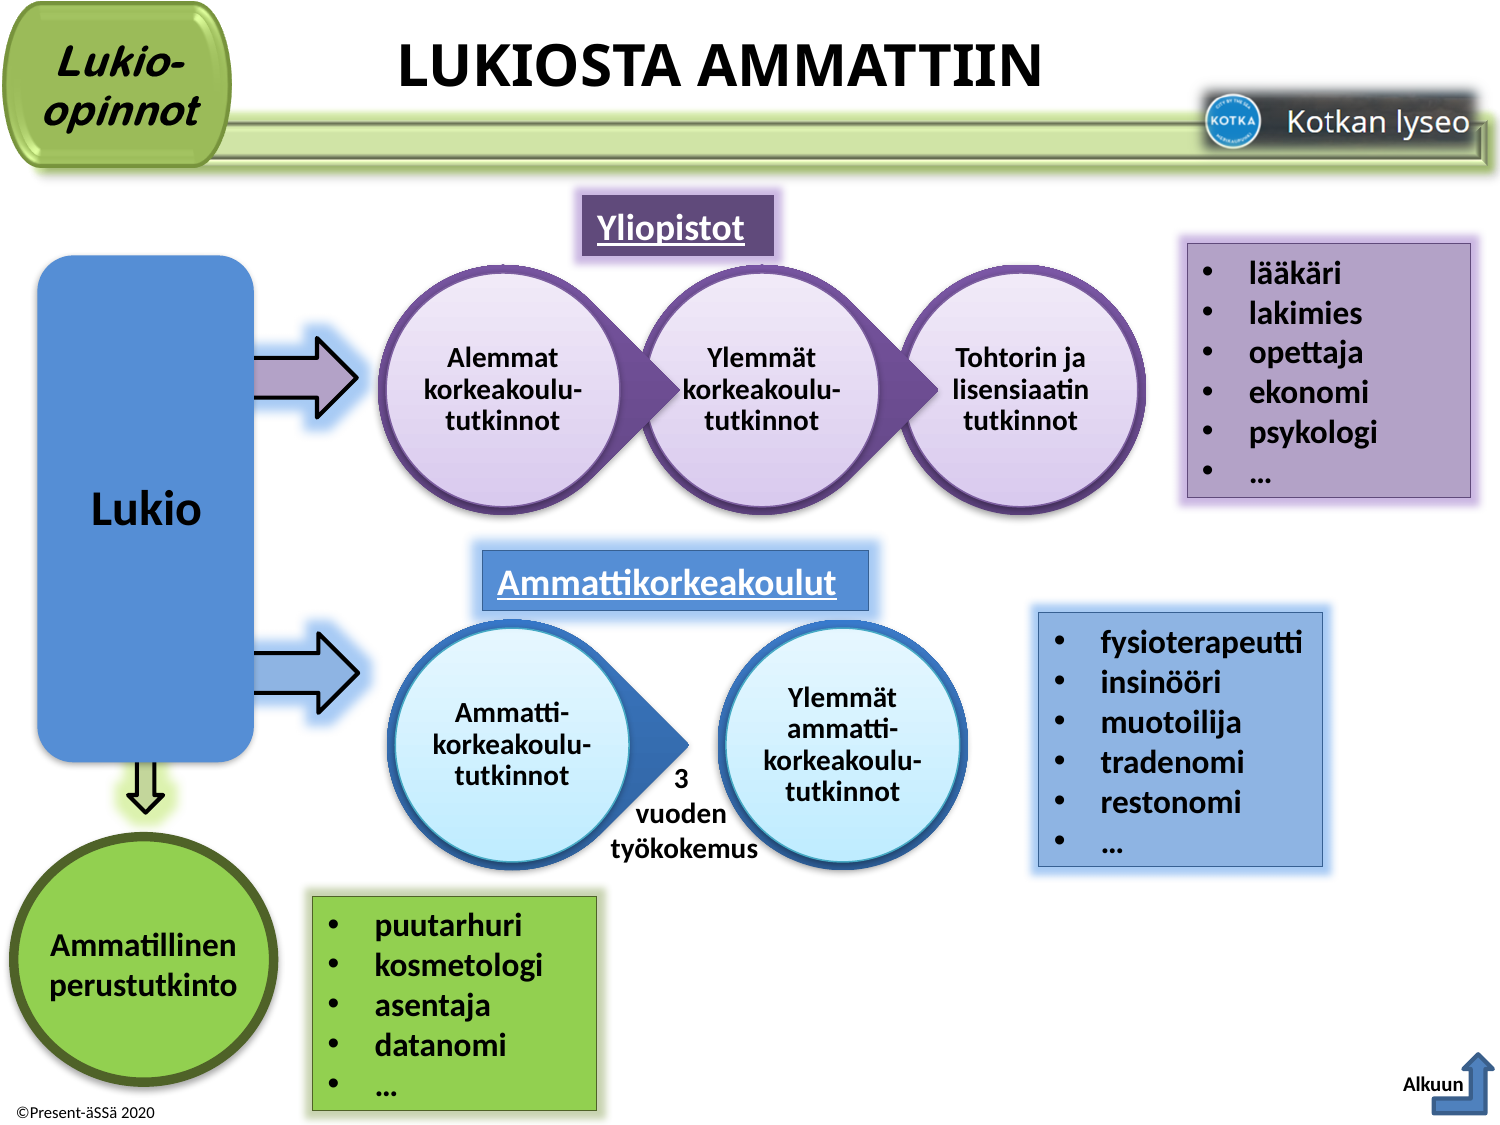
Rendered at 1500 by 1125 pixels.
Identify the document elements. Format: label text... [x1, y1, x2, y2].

picture [0, 0, 1500, 197]
title LUKIOSTA AMMATTIIN [183, 20, 1258, 138]
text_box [13, 836, 597, 1114]
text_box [1387, 1053, 1494, 1114]
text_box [36, 255, 220, 763]
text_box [105, 524, 1323, 966]
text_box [226, 169, 1471, 610]
